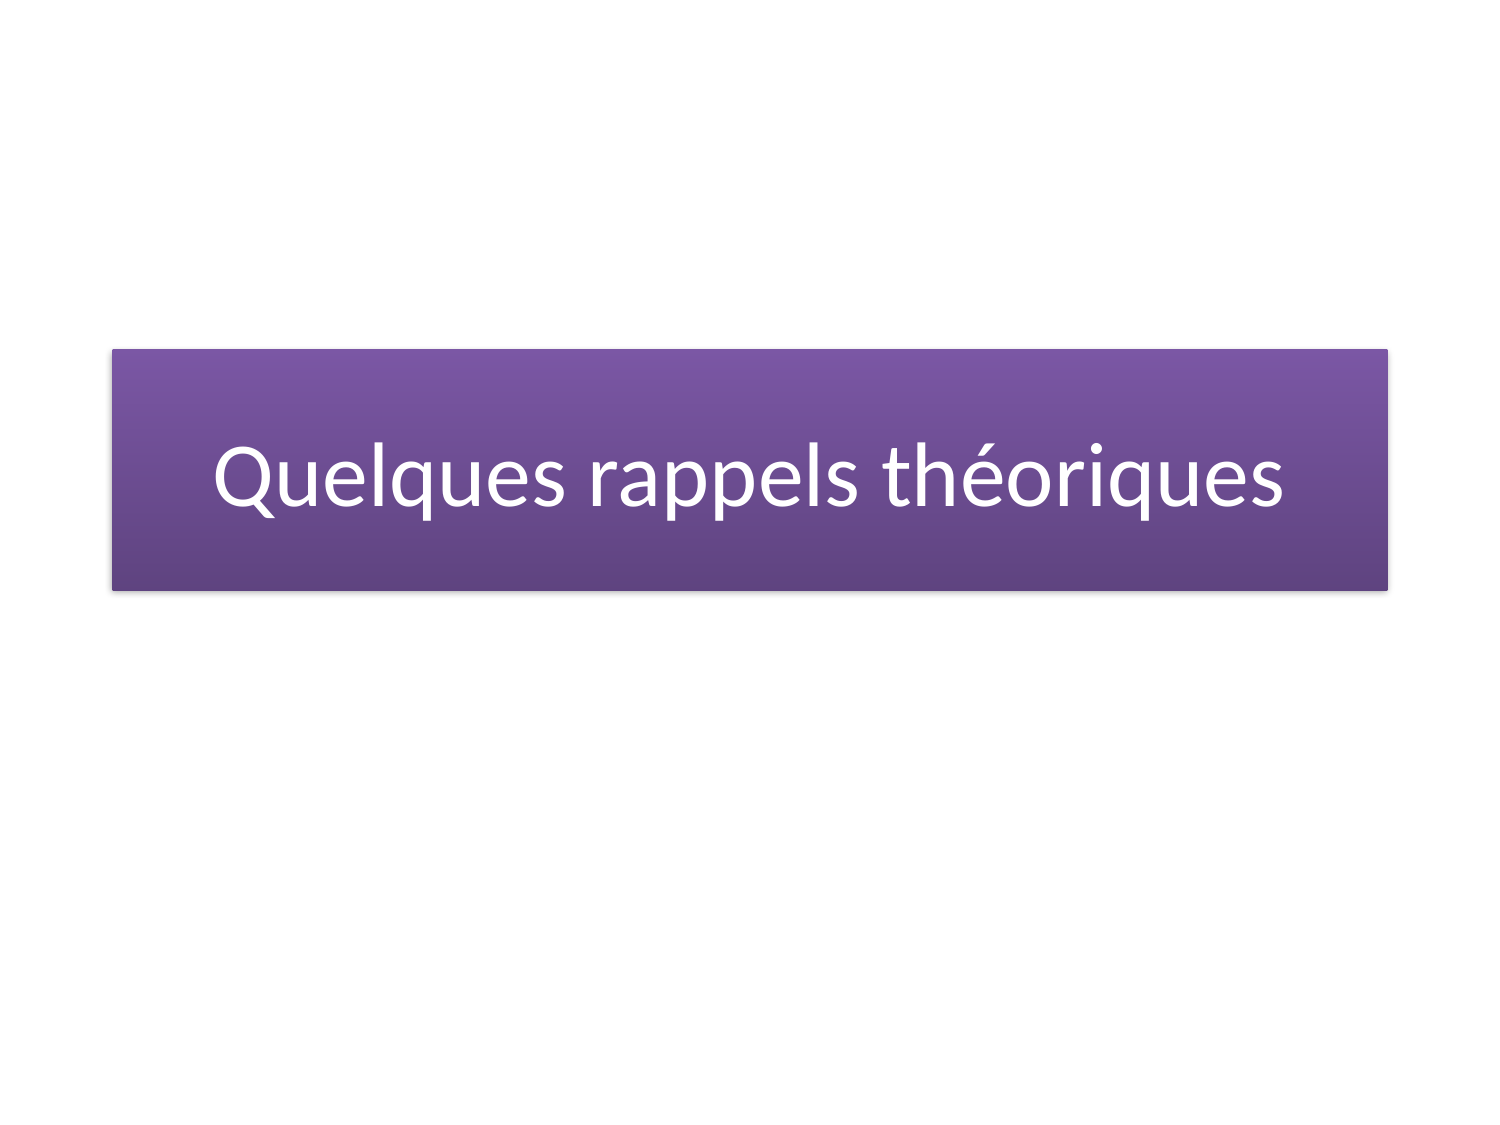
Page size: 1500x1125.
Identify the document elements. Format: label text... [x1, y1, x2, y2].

title Quelques rappels théoriques [112, 349, 1388, 591]
